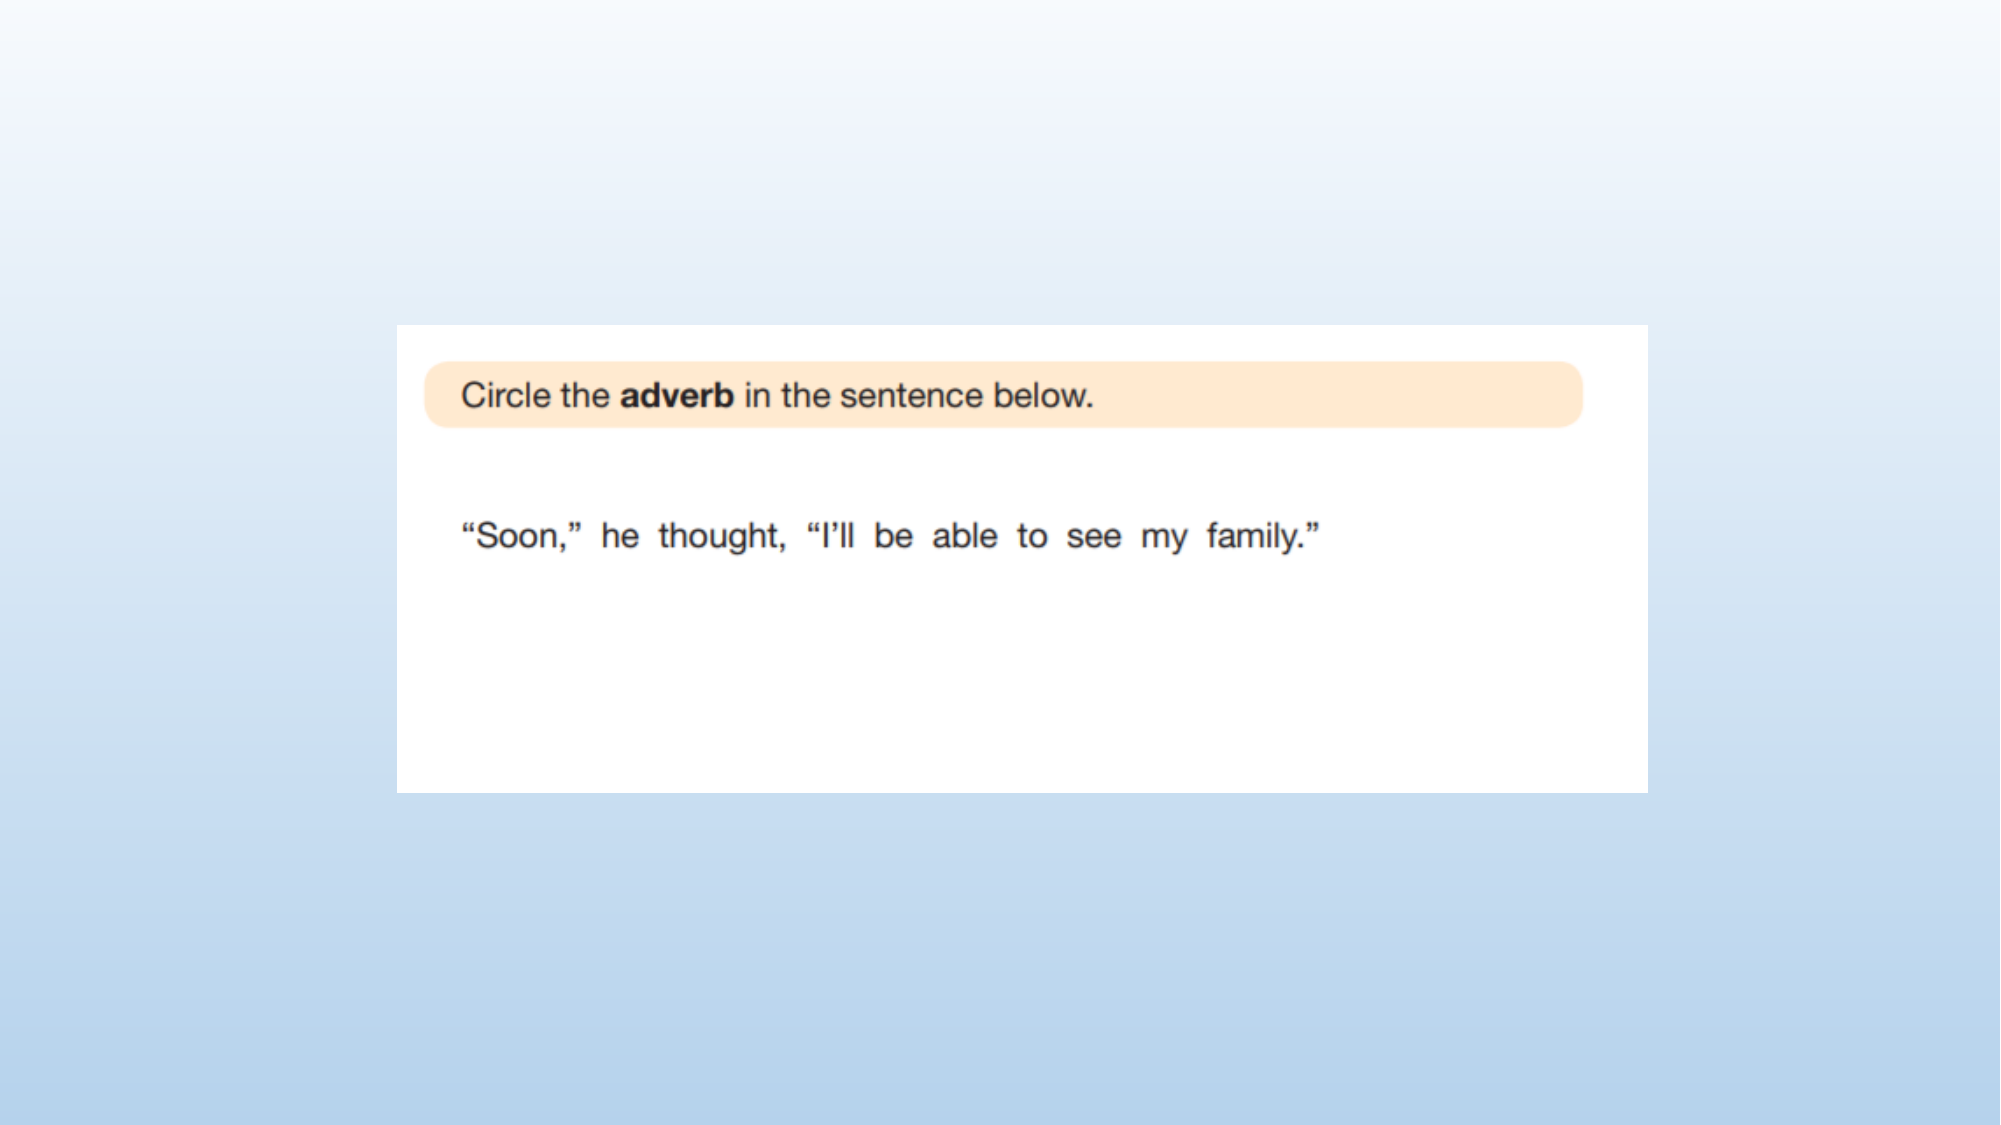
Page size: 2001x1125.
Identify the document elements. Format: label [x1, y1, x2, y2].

picture [397, 325, 1648, 793]
